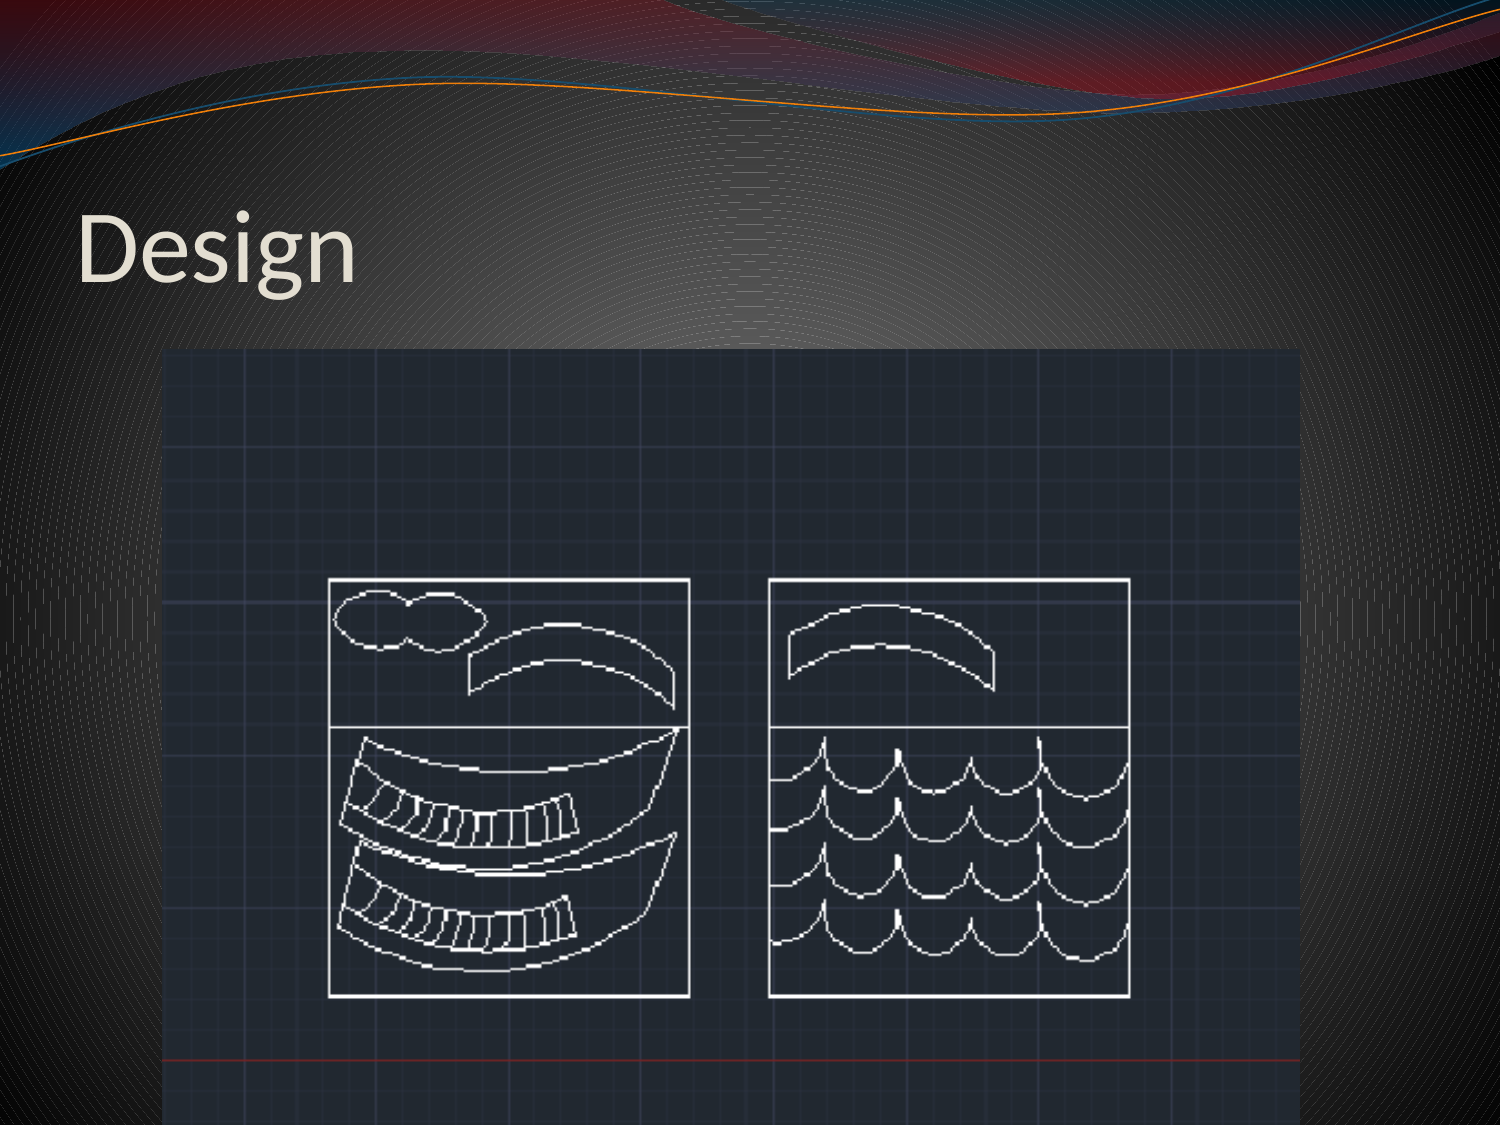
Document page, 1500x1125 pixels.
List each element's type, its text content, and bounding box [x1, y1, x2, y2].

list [162, 349, 1301, 1125]
title Design [75, 115, 1425, 303]
